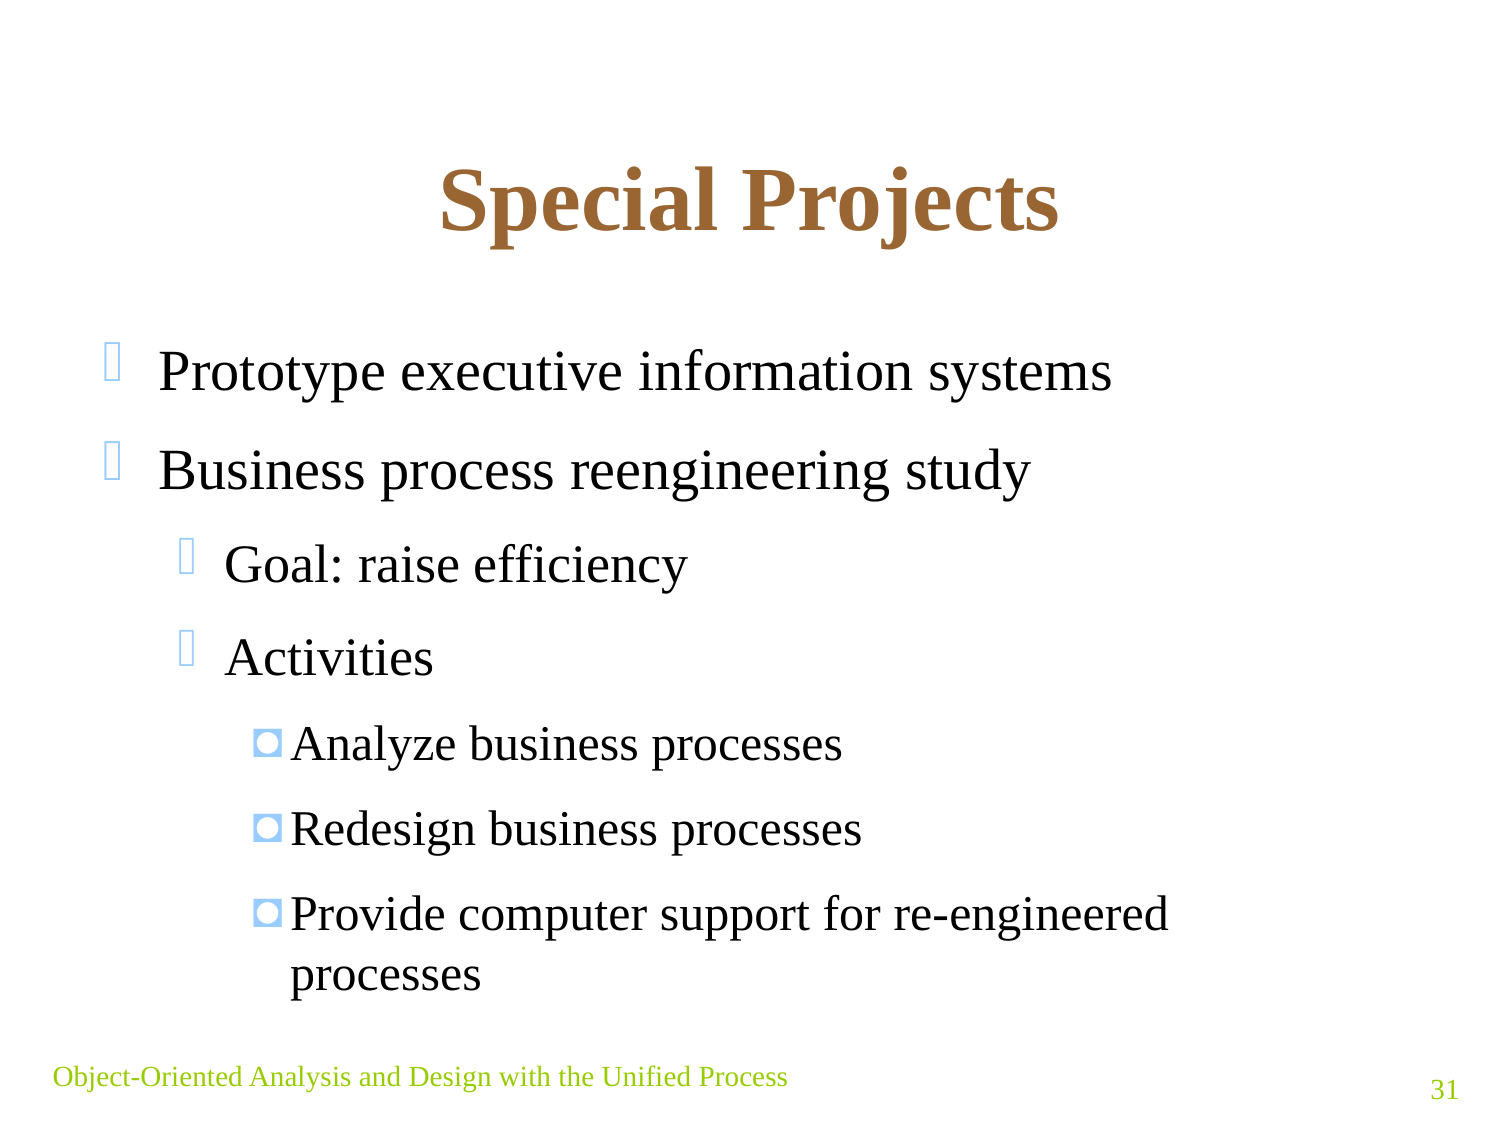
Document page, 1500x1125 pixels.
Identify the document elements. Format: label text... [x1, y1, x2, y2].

footer Object-Oriented Analysis and Design with the Unified Process [37, 1049, 988, 1088]
slide_number 31 [1049, 1062, 1476, 1101]
title Special Projects [112, 99, 1388, 288]
list Prototype executive information systems Business process reengineering study Goal: raise efficiency Activities Analyze business processes Redesign business processes Provide computer support for re-engineered processes [87, 324, 1388, 1001]
